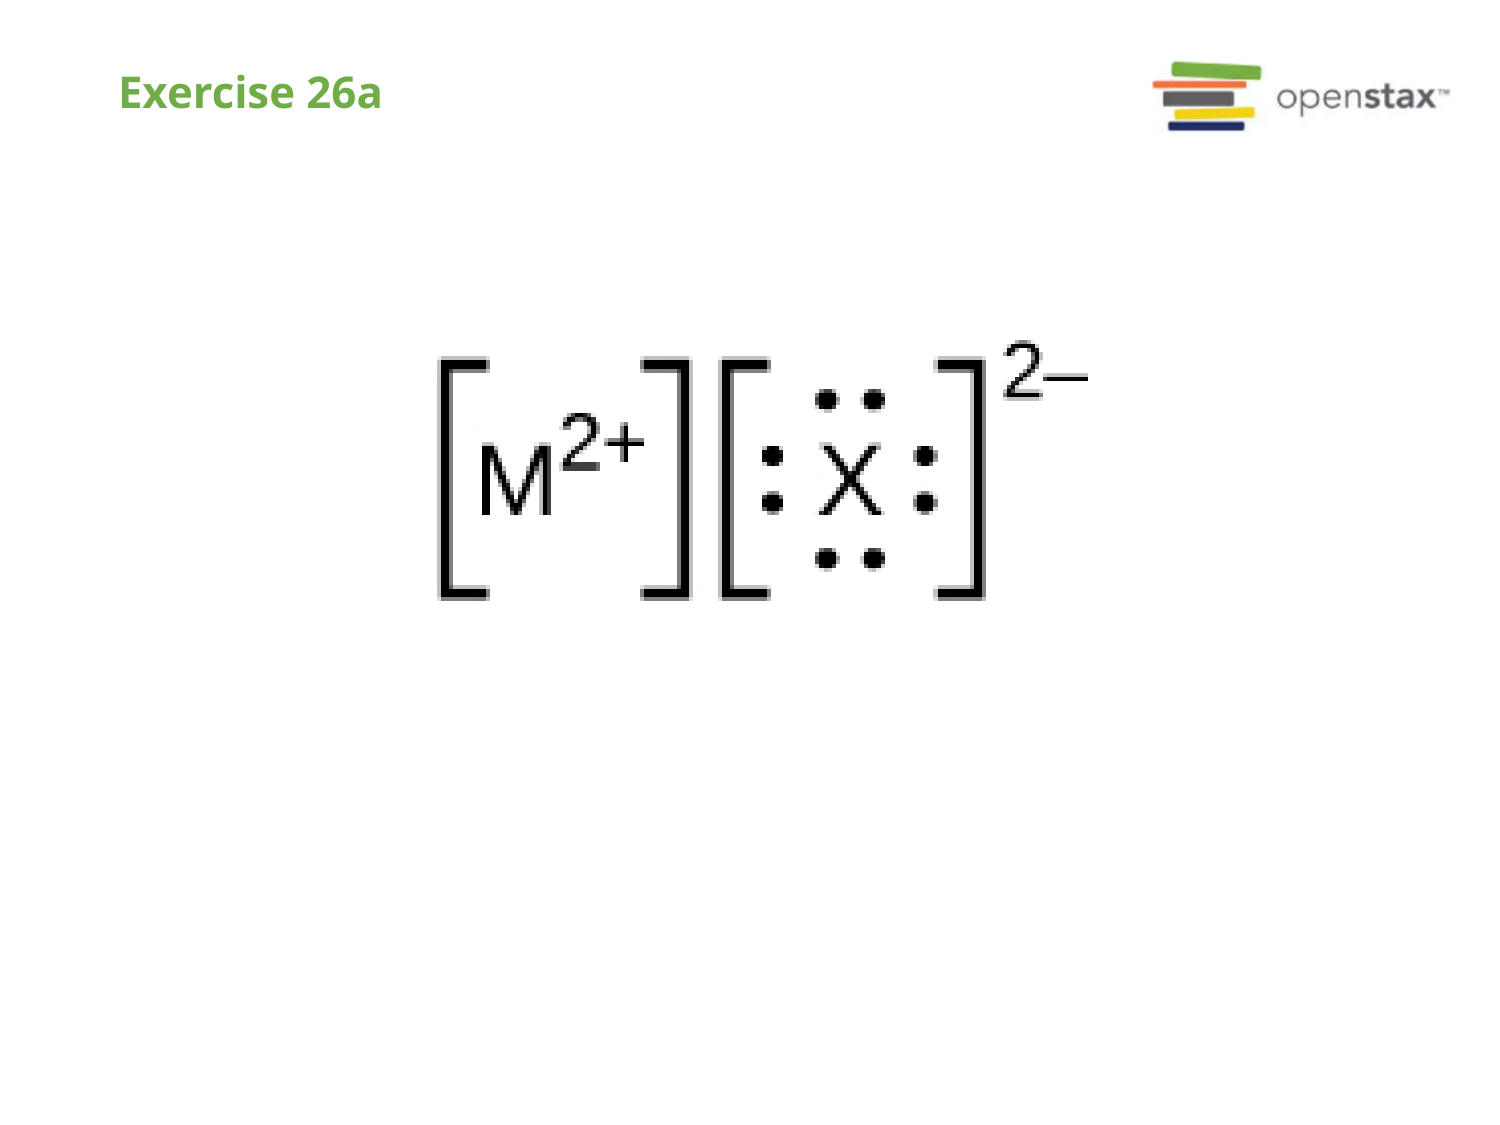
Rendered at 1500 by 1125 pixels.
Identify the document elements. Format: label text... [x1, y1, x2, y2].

picture [1151, 59, 1452, 134]
title Exercise 26a [103, 59, 1397, 130]
picture [74, 184, 1398, 759]
